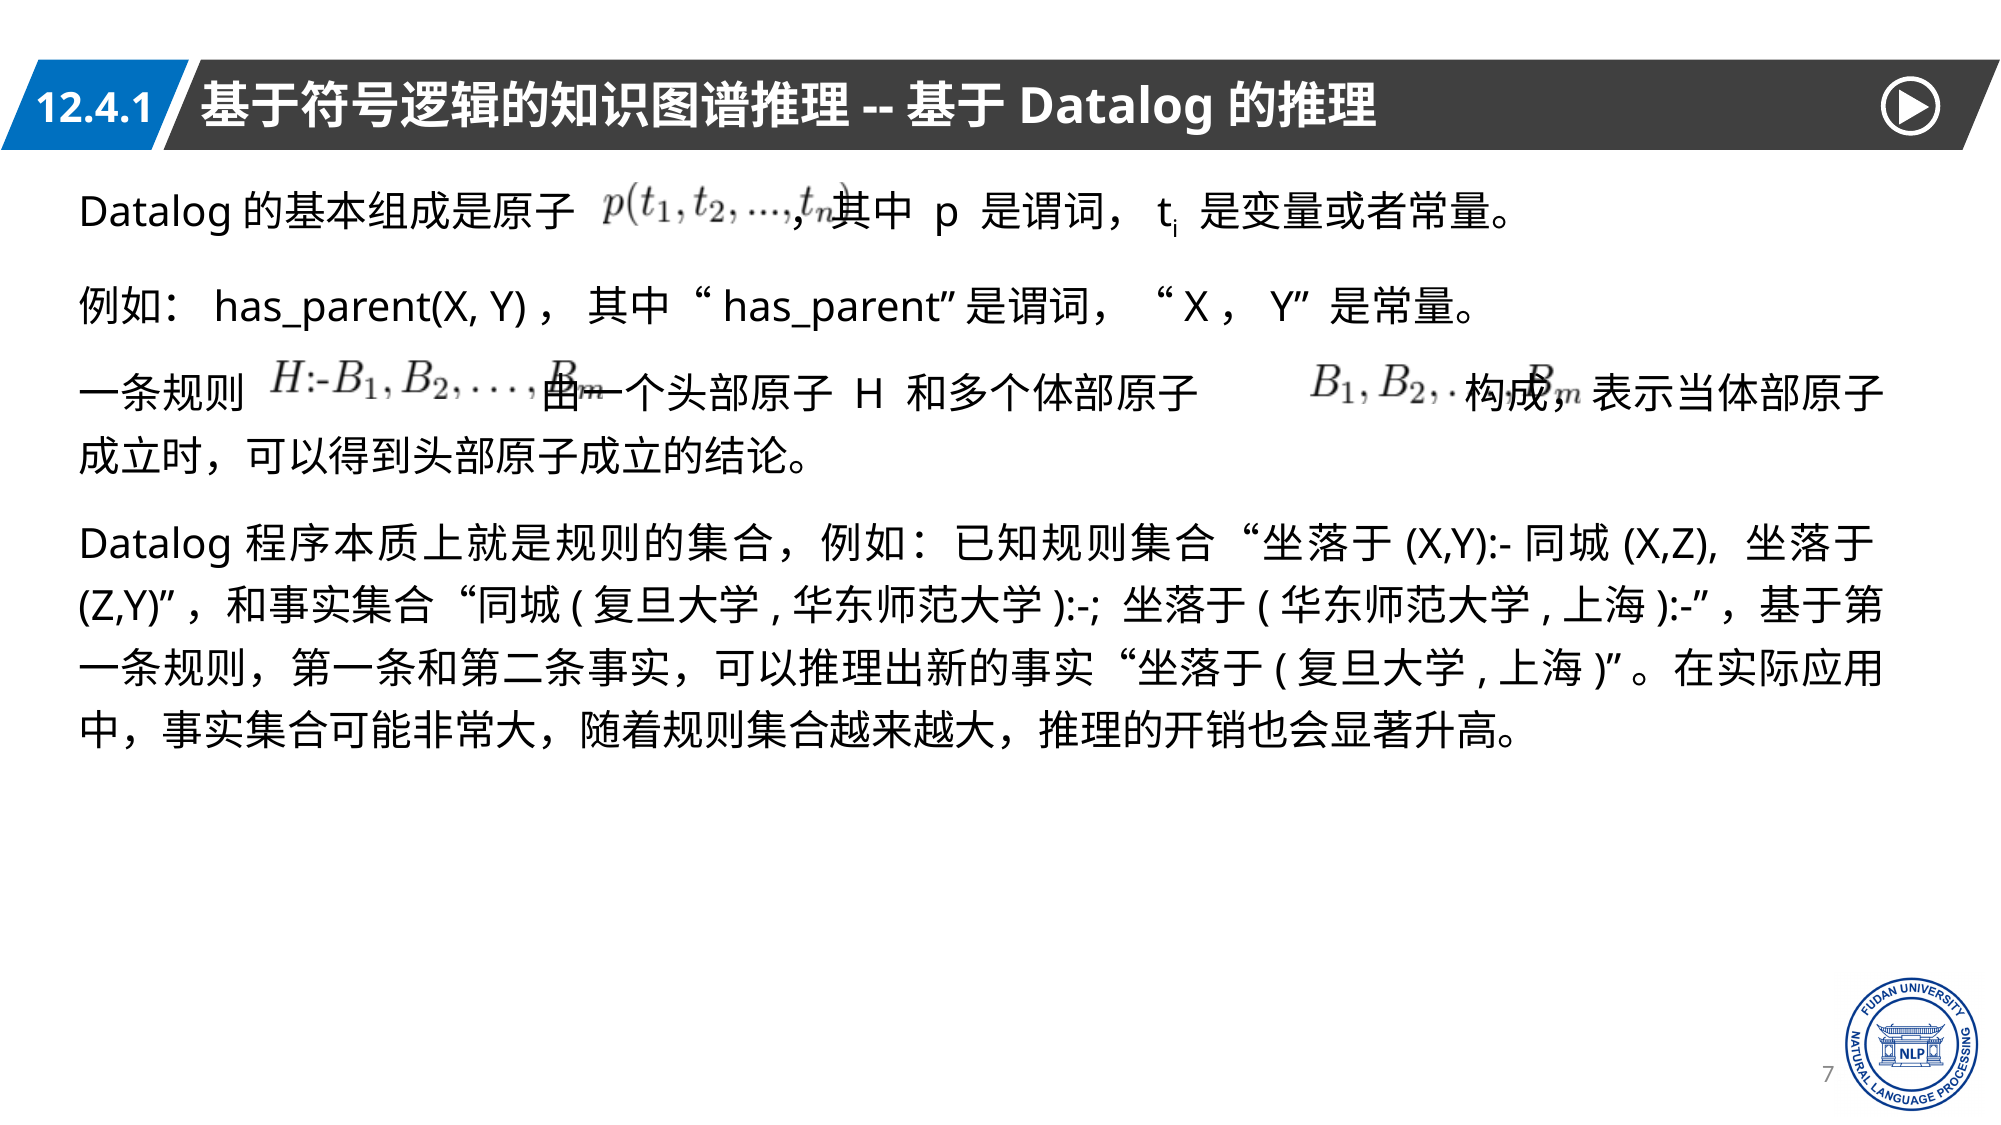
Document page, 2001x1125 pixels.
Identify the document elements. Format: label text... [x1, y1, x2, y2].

text_box [1, 121, 157, 150]
text_box Datalog的基本组成是原子 ，其中 p 是谓词，ti 是变量或者常量。 例如：has_parent(X, Y)， 其中“has_parent”是谓词，“X，Y” 是常量。 一条规则 由一个头部原子 H 和多个体部原子 构成，表示当体部原子成立时，可以得到头部原子成立的结论。 Datalog程序本质上就是规则的集合，例如：已知规则集合“坐落于(X,Y):-同城(X,Z), 坐落于(Z,Y)”，和事实集合“同城(复旦大学,华东师范大学):-; 坐落于(华东师范大学,上海):-”，基于第一条规则，第一条和第二条事实，可以推理出新的事实“坐落于(复旦大学,上海)”。在实际应用中，事实集合可能非常大，随着规则集合越来越大，推理的开销也会显著升高。 [63, 163, 1900, 762]
text_box [32, 59, 189, 89]
text_box [163, 59, 2000, 150]
picture [1309, 363, 1581, 404]
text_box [1883, 78, 1939, 134]
picture [602, 181, 849, 226]
text_box 12.4.1 [13, 73, 177, 138]
picture [269, 359, 603, 400]
picture [1834, 972, 1985, 1117]
text_box 基于符号逻辑的知识图谱推理--基于Datalog的推理 [185, 66, 1393, 142]
slide_number 79 [1412, 1042, 1863, 1103]
